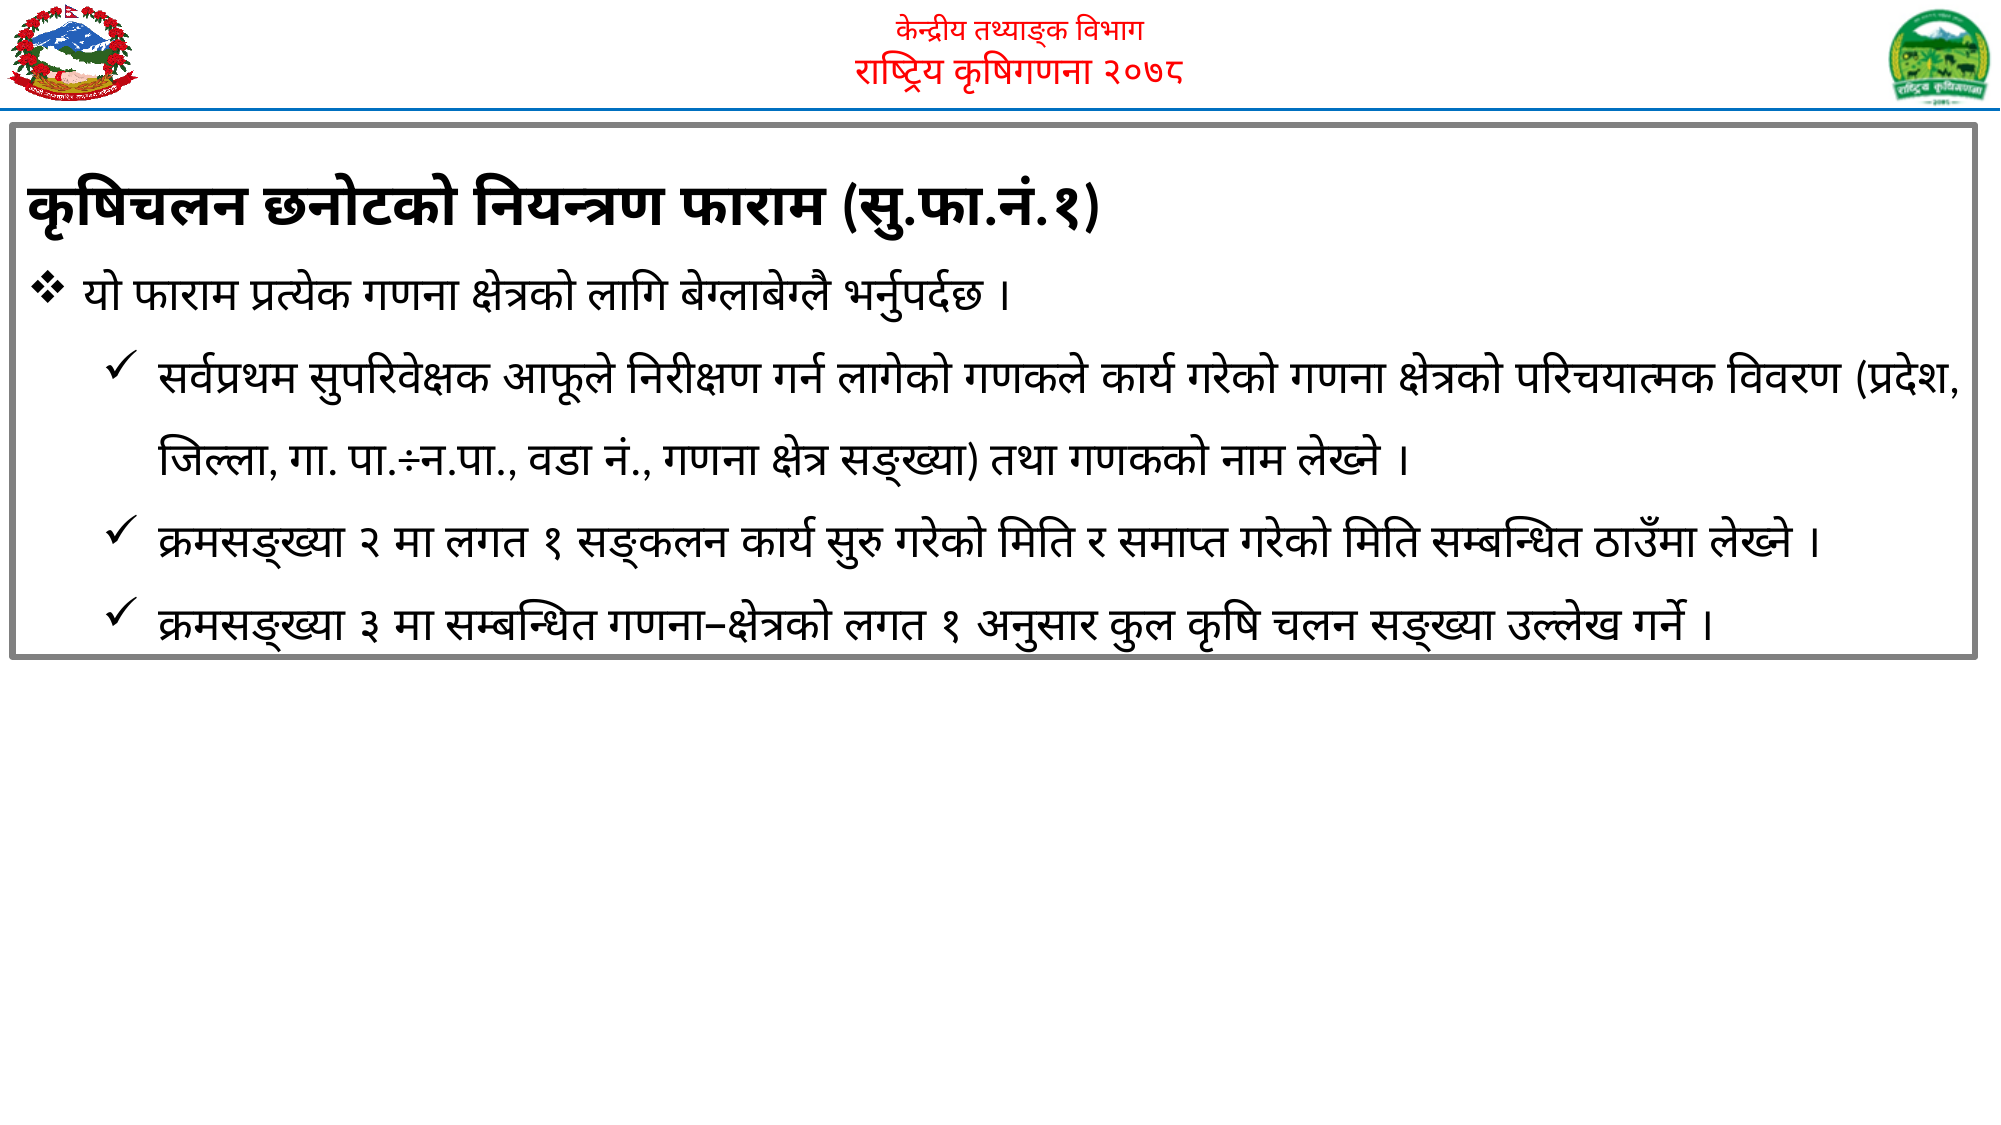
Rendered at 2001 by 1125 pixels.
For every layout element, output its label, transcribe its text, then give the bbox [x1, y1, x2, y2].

picture [7, 4, 138, 101]
picture [1887, 4, 1993, 108]
text_box कृषिचलन छनोटको नियन्त्रण फाराम (सु.फा.नं.१) यो फाराम प्रत्येक गणना क्षेत्रको लागि बेग्लाबेग्लै भर्नुपर्दछ । सर्वप्रथम सुपरिवेक्षक आफूले निरीक्षण गर्न लागेको गणकले कार्य गरेको गणना क्षेत्रको परिचयात्मक विवरण (प्रदेश, जिल्ला, गा. पा.÷न.पा., वडा नं., गणना क्षेत्र सङ्ख्या) तथा गणकको नाम लेख्ने । क्रमसङ्ख्या २ मा लगत १ सङ्कलन कार्य सुरु गरेको मिति र समाप्त गरेको मिति सम्बन्धित ठाउँमा लेख्ने । क्रमसङ्ख्या ३ मा सम्बन्धित गणना–क्षेत्रको लगत १ अनुसार कुल कृषि चलन सङ्ख्या उल्लेख गर्ने । [12, 125, 1975, 657]
